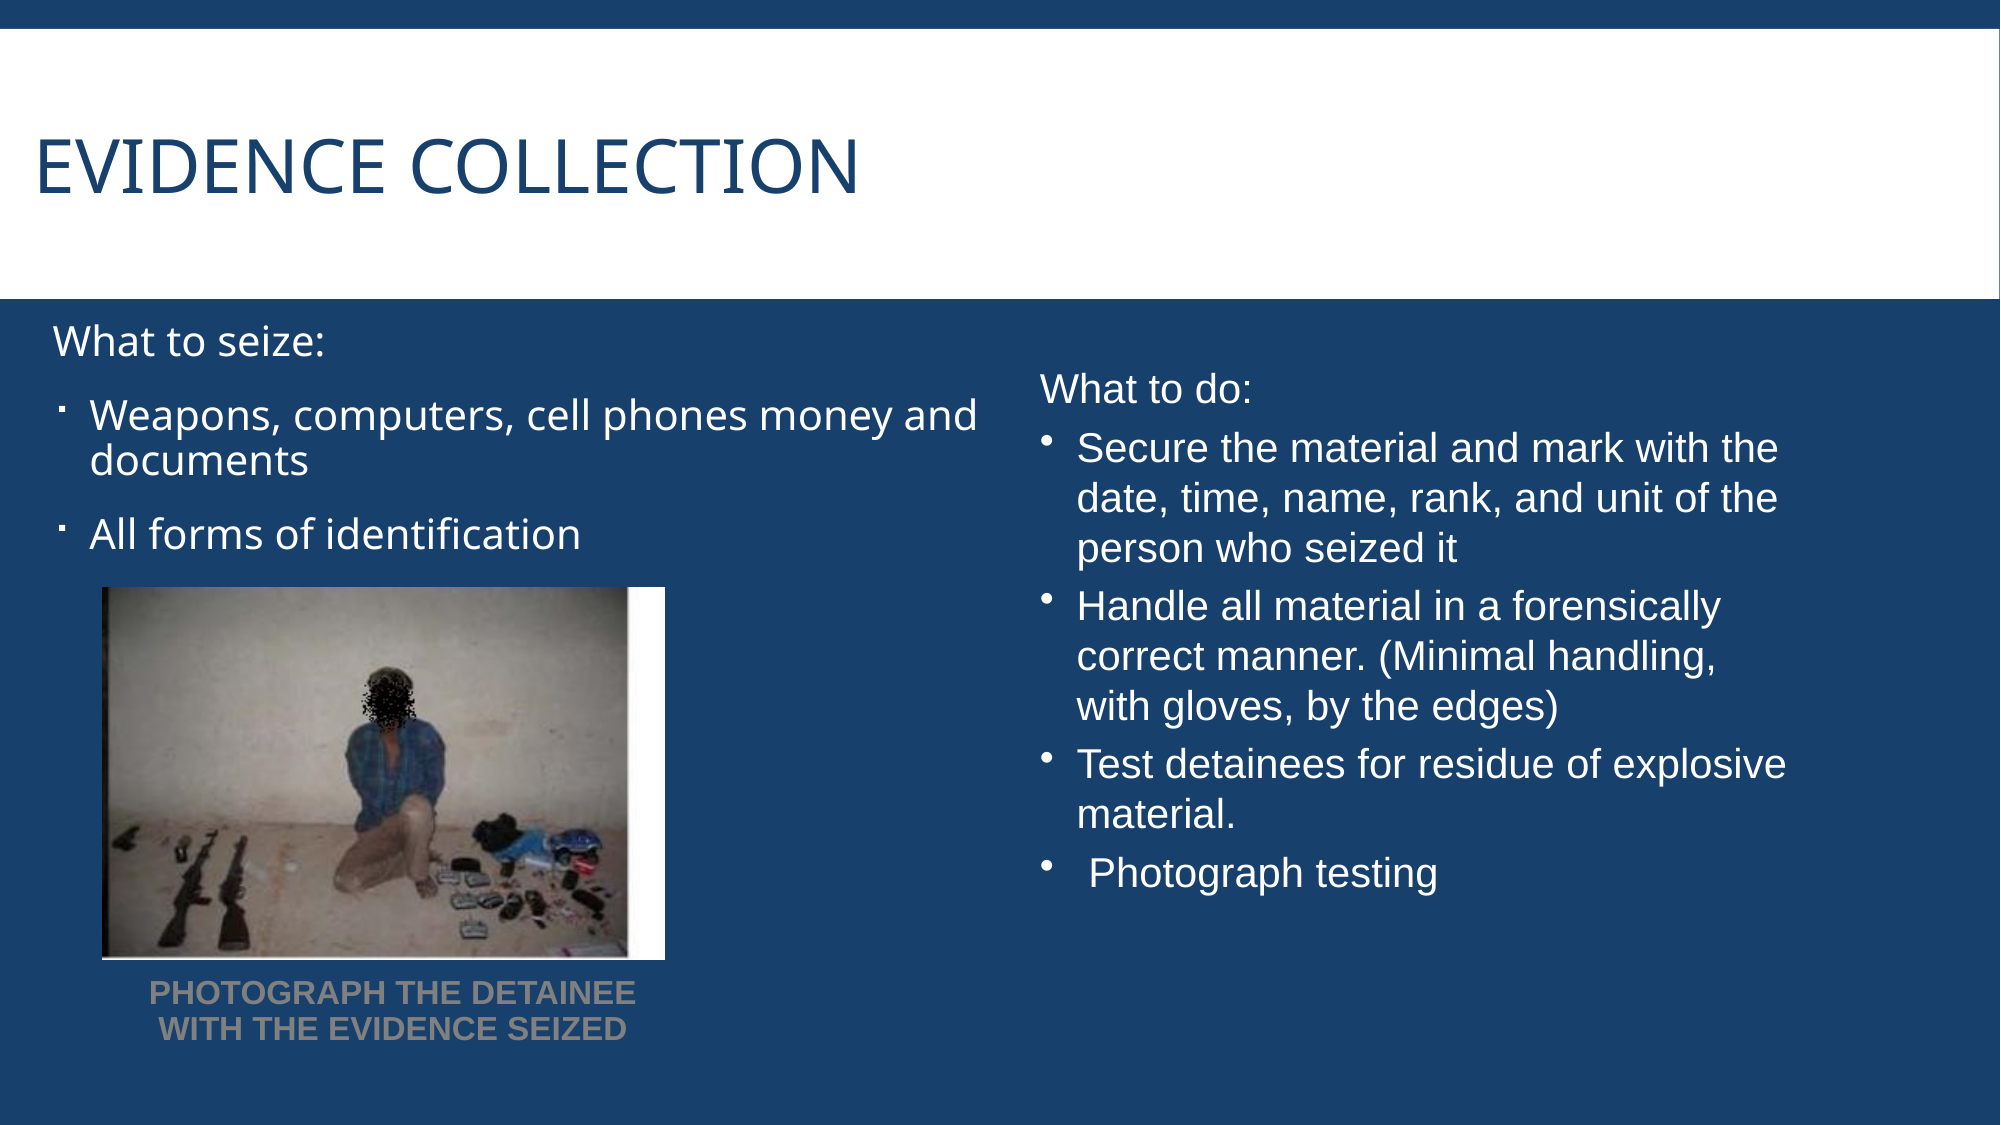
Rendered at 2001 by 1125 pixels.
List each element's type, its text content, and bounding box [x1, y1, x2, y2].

text_box PHOTOGRAPH THE DETAINEE WITH THE EVIDENCE SEIZED [71, 968, 697, 1082]
title Evidence Collection [18, 92, 1369, 250]
list What to seize: Weapons, computers, cell phones money and documents All forms of identification [37, 312, 1063, 1013]
picture [102, 587, 666, 960]
text_box What to do: Secure the material and mark with the date, time, name, rank, and unit of the person who seized it Handle all material in a forensically correct manner. (Minimal handling, with gloves, by the edges) Test detainees for residue of explosive material. Photograph testing [1025, 354, 1813, 962]
